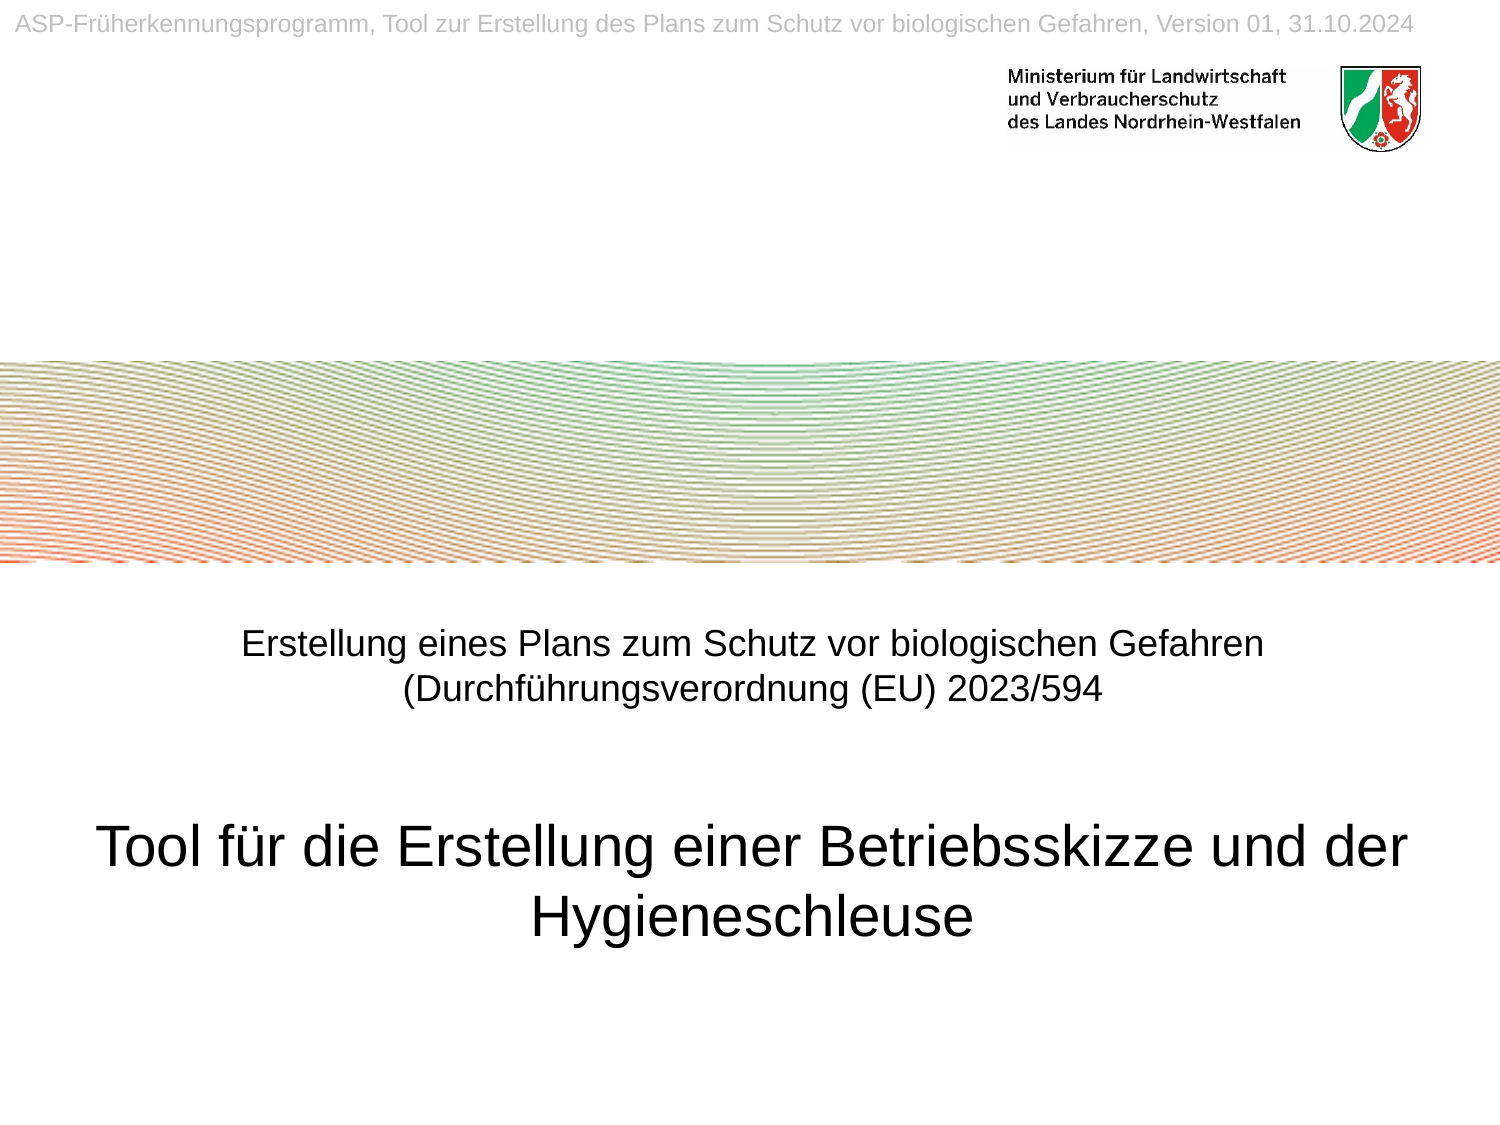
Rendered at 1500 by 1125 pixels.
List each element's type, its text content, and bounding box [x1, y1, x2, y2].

text_box Erstellung eines Plans zum Schutz vor biologischen Gefahren (Durchführungsverordnung (EU) 2023/594 Tool für die Erstellung einer Betriebsskizze und der Hygieneschleuse [0, 597, 1500, 1038]
picture [1007, 66, 1421, 152]
text_box ASP-Früherkennungsprogramm, Tool zur Erstellung des Plans zum Schutz vor biologischen Gefahren, Version 01, 31.10.2024 [0, 0, 1500, 45]
picture [0, 361, 1500, 563]
